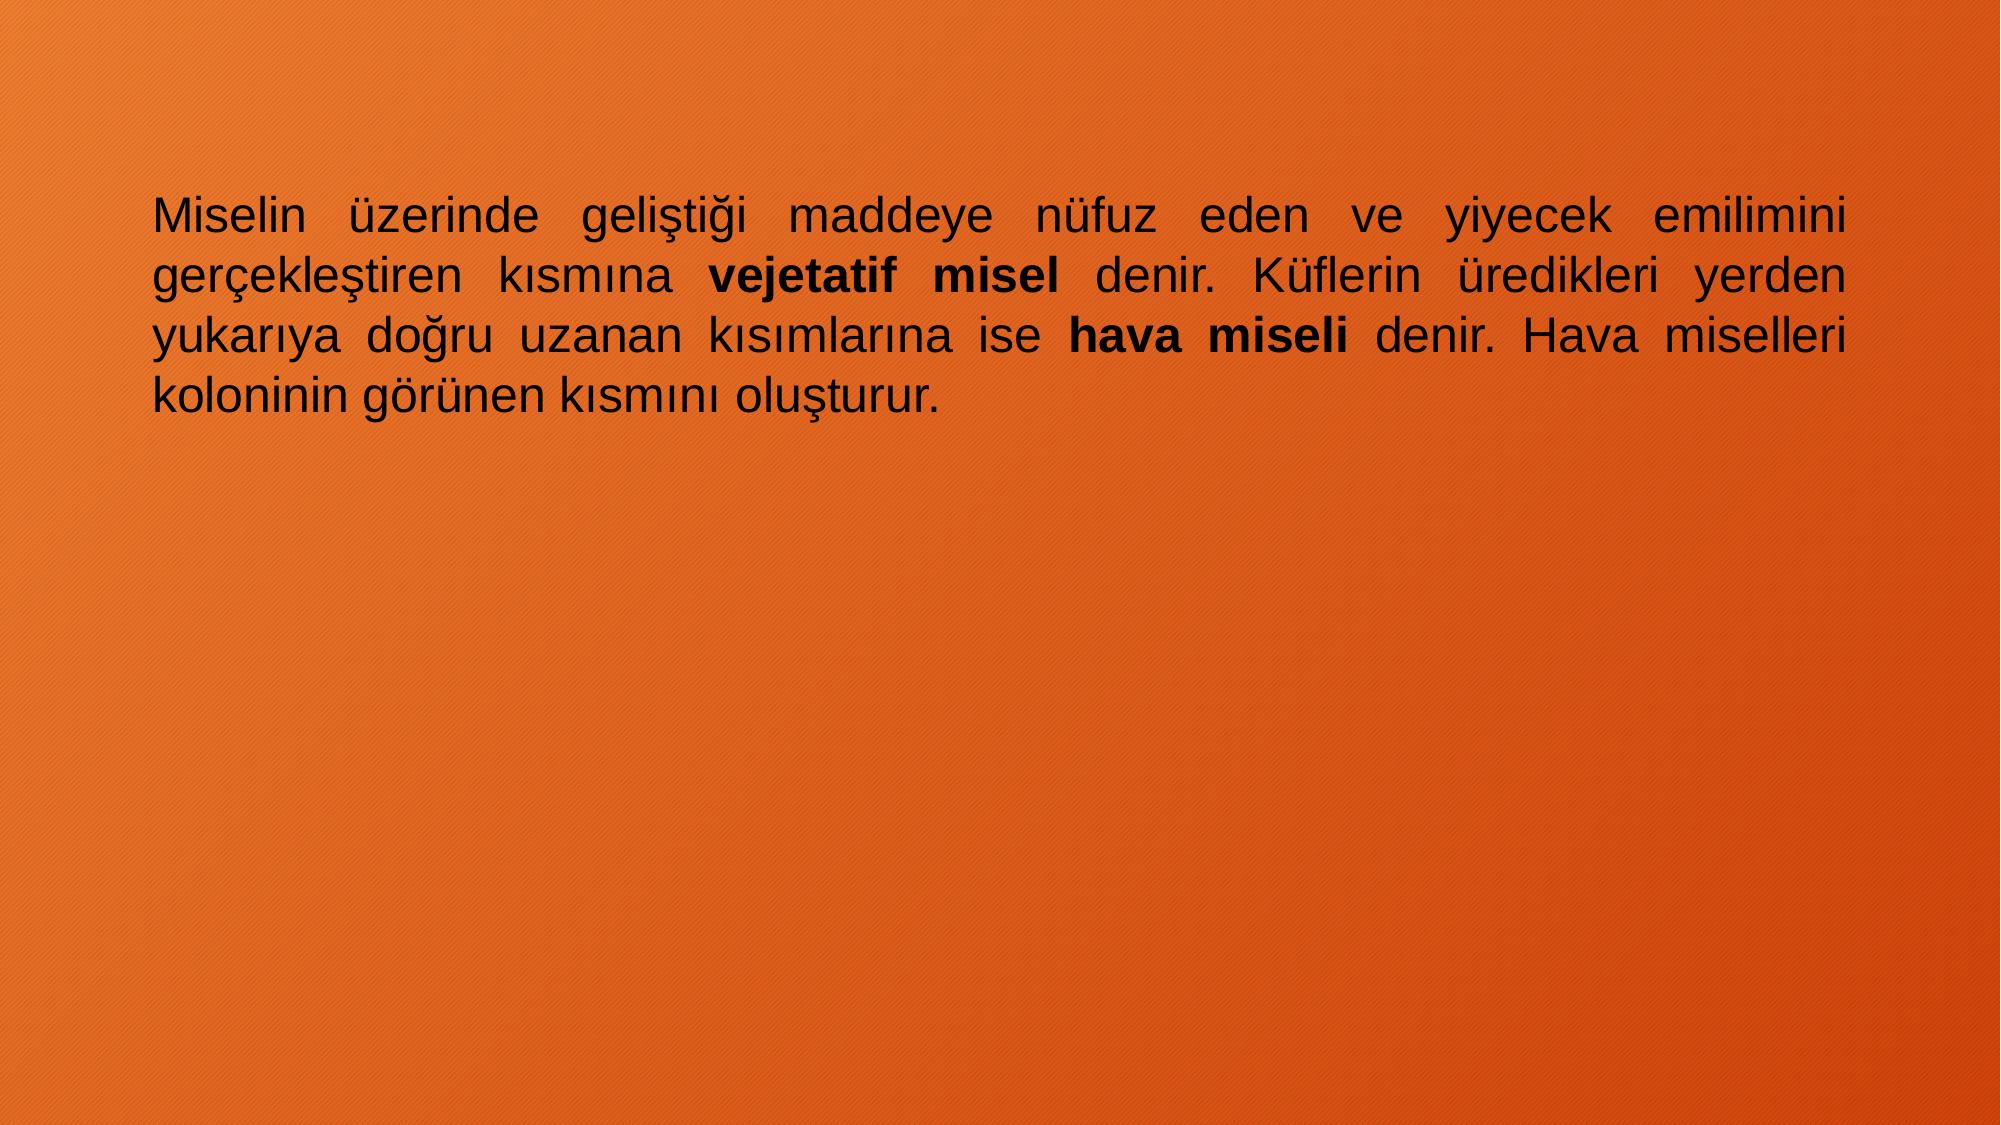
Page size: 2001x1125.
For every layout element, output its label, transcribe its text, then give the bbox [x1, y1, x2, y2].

text_box Miselin üzerinde geliştiği maddeye nüfuz eden ve yiyecek emilimini gerçekleştiren kısmına vejetatif misel denir. Küflerin üredikleri yerden yukarıya doğru uzanan kısımlarına ise hava miseli denir. Hava miselleri koloninin görünen kısmını oluşturur. [137, 174, 1863, 430]
